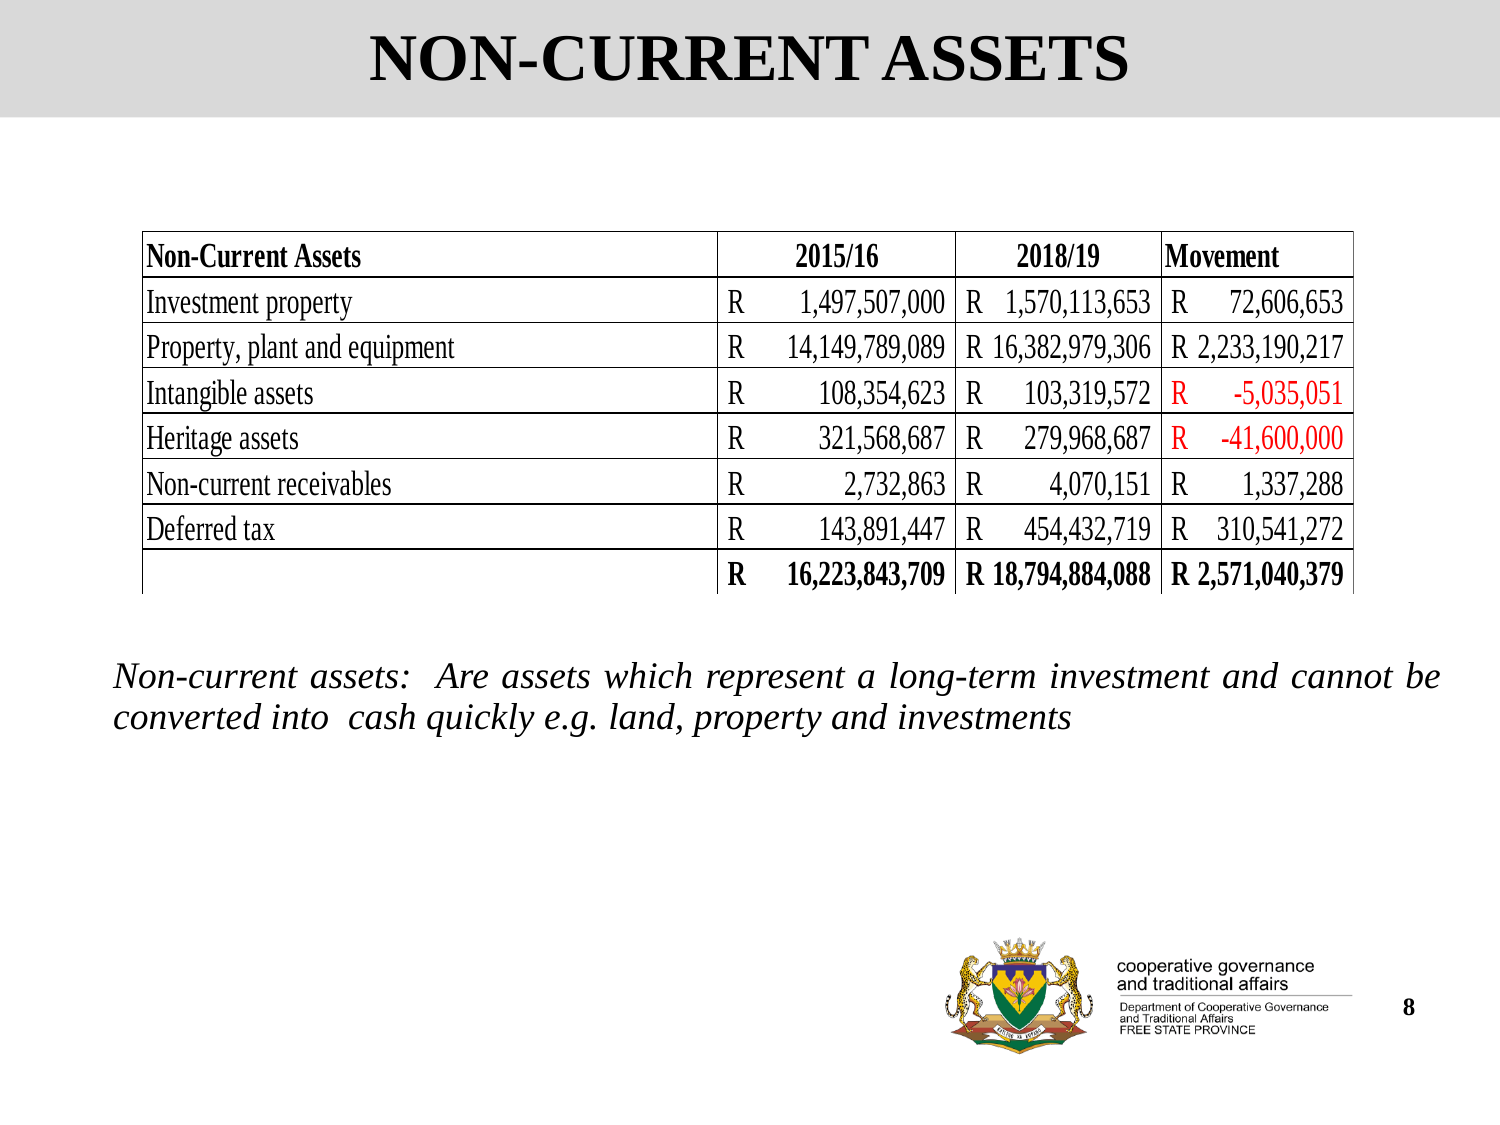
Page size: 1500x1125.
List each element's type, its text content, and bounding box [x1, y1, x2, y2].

slide_number 8 [1361, 975, 1431, 1036]
title NON-CURRENT ASSETS [0, 0, 1500, 118]
picture [141, 230, 1355, 596]
picture [927, 925, 1361, 1058]
list Non-current assets: Are assets which represent a long-term investment and cannot be converted into cash quickly e.g. land, property and investments [38, 89, 1458, 1036]
